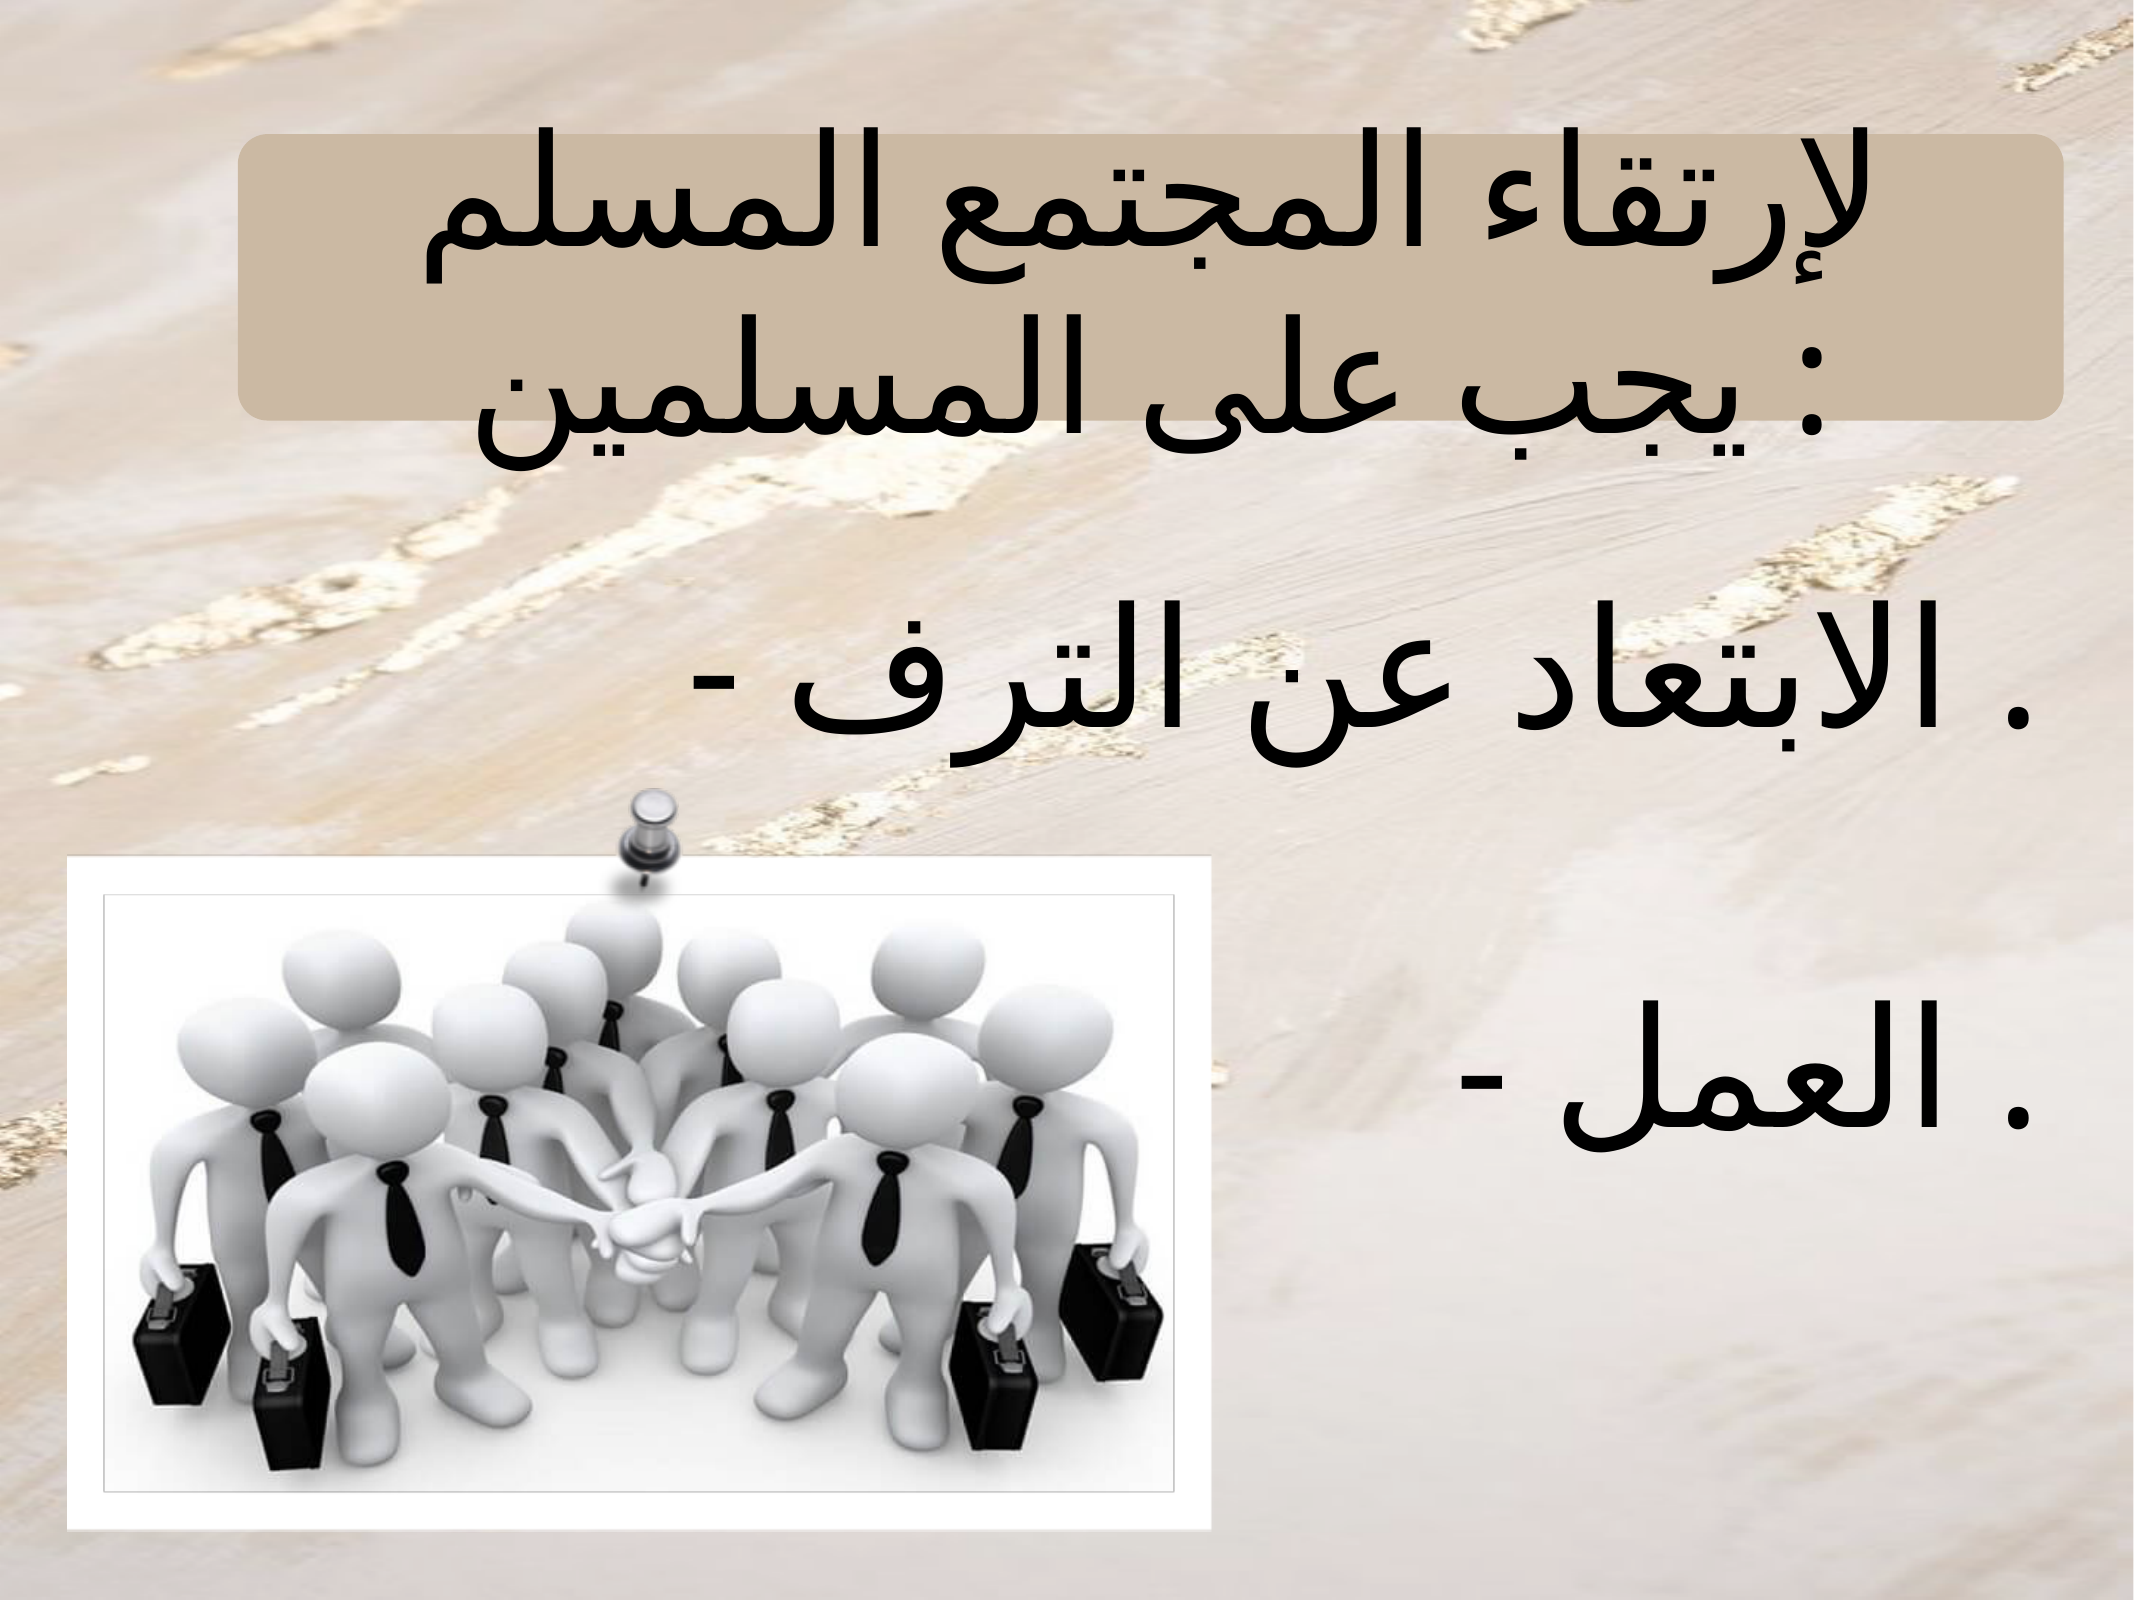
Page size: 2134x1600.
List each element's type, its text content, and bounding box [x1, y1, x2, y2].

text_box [67, 787, 1215, 1532]
picture [0, 0, 2134, 1600]
text_box لإرتقاء المجتمع المسلم يجب على المسلمين : [237, 134, 2064, 421]
text_box - الابتعاد عن الترف . - العمل . [668, 552, 2050, 1169]
